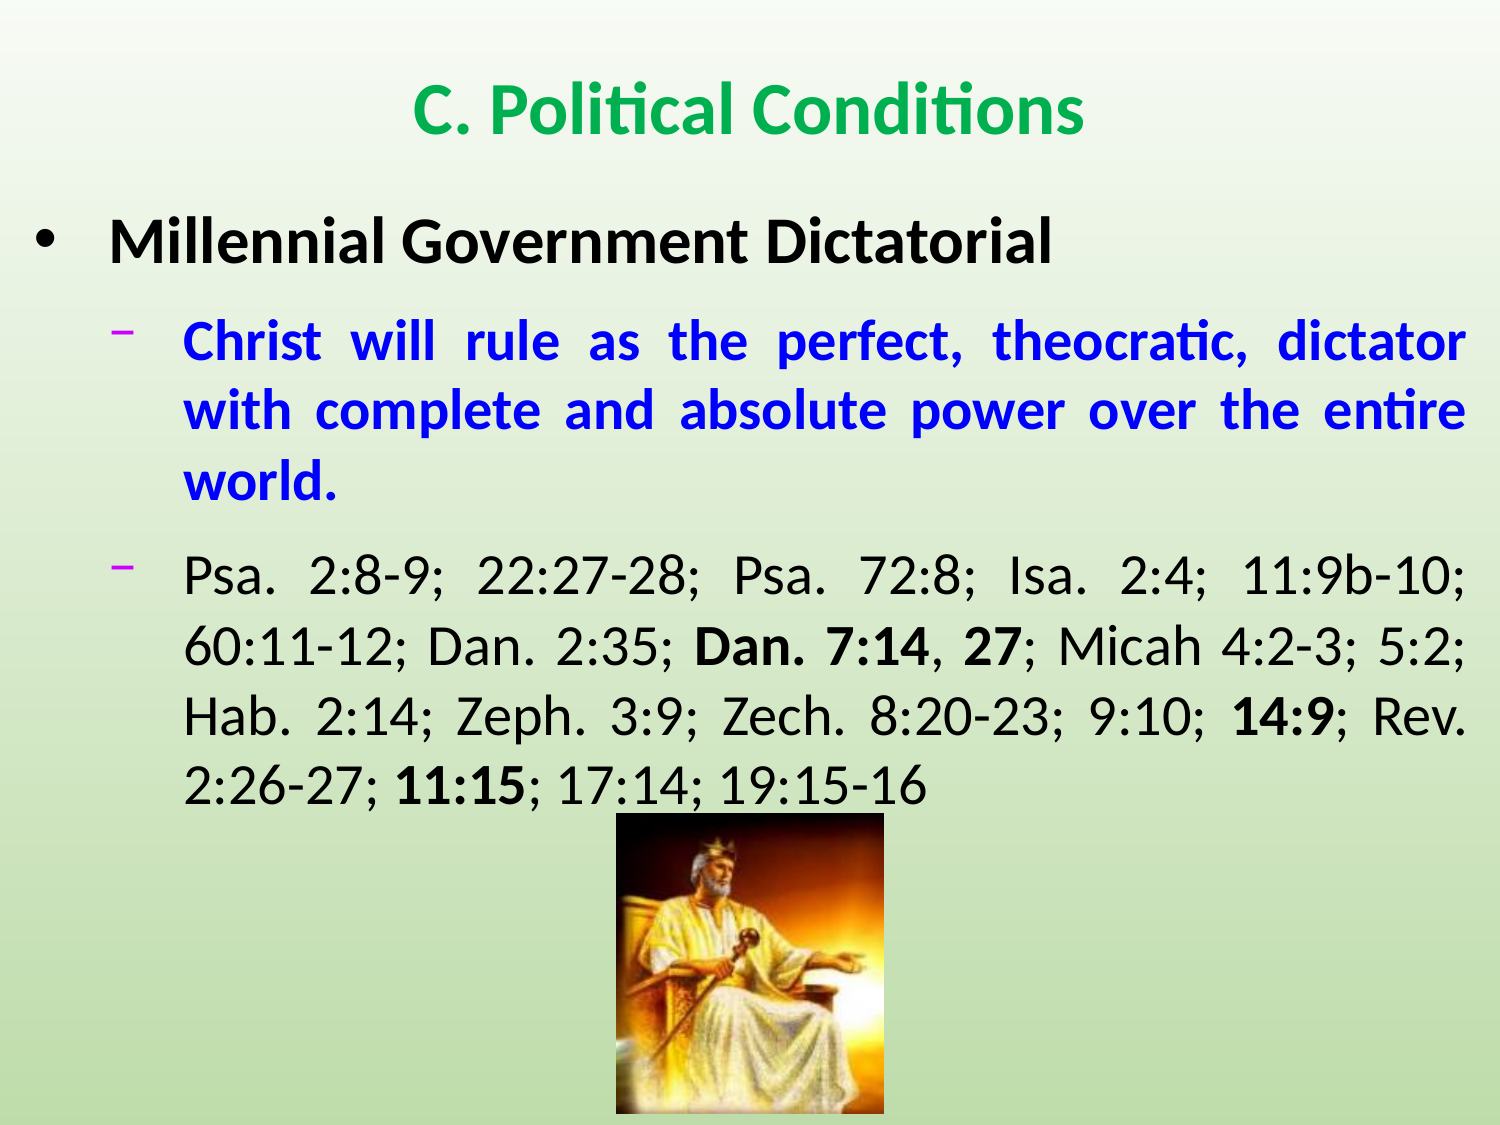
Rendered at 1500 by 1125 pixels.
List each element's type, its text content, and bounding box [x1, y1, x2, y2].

list Millennial Government Dictatorial Christ will rule as the perfect, theocratic, dictator with complete and absolute power over the entire world. Psa. 2:8-9; 22:27-28; Psa. 72:8; Isa. 2:4; 11:9b-10; 60:11-12; Dan. 2:35; Dan. 7:14, 27; Micah 4:2-3; 5:2; Hab. 2:14; Zeph. 3:9; Zech. 8:20-23; 9:10; 14:9; Rev. 2:26-27; 11:15; 17:14; 19:15-16 [18, 189, 1483, 828]
picture [616, 813, 884, 1114]
title Political Conditions [103, 30, 1397, 178]
